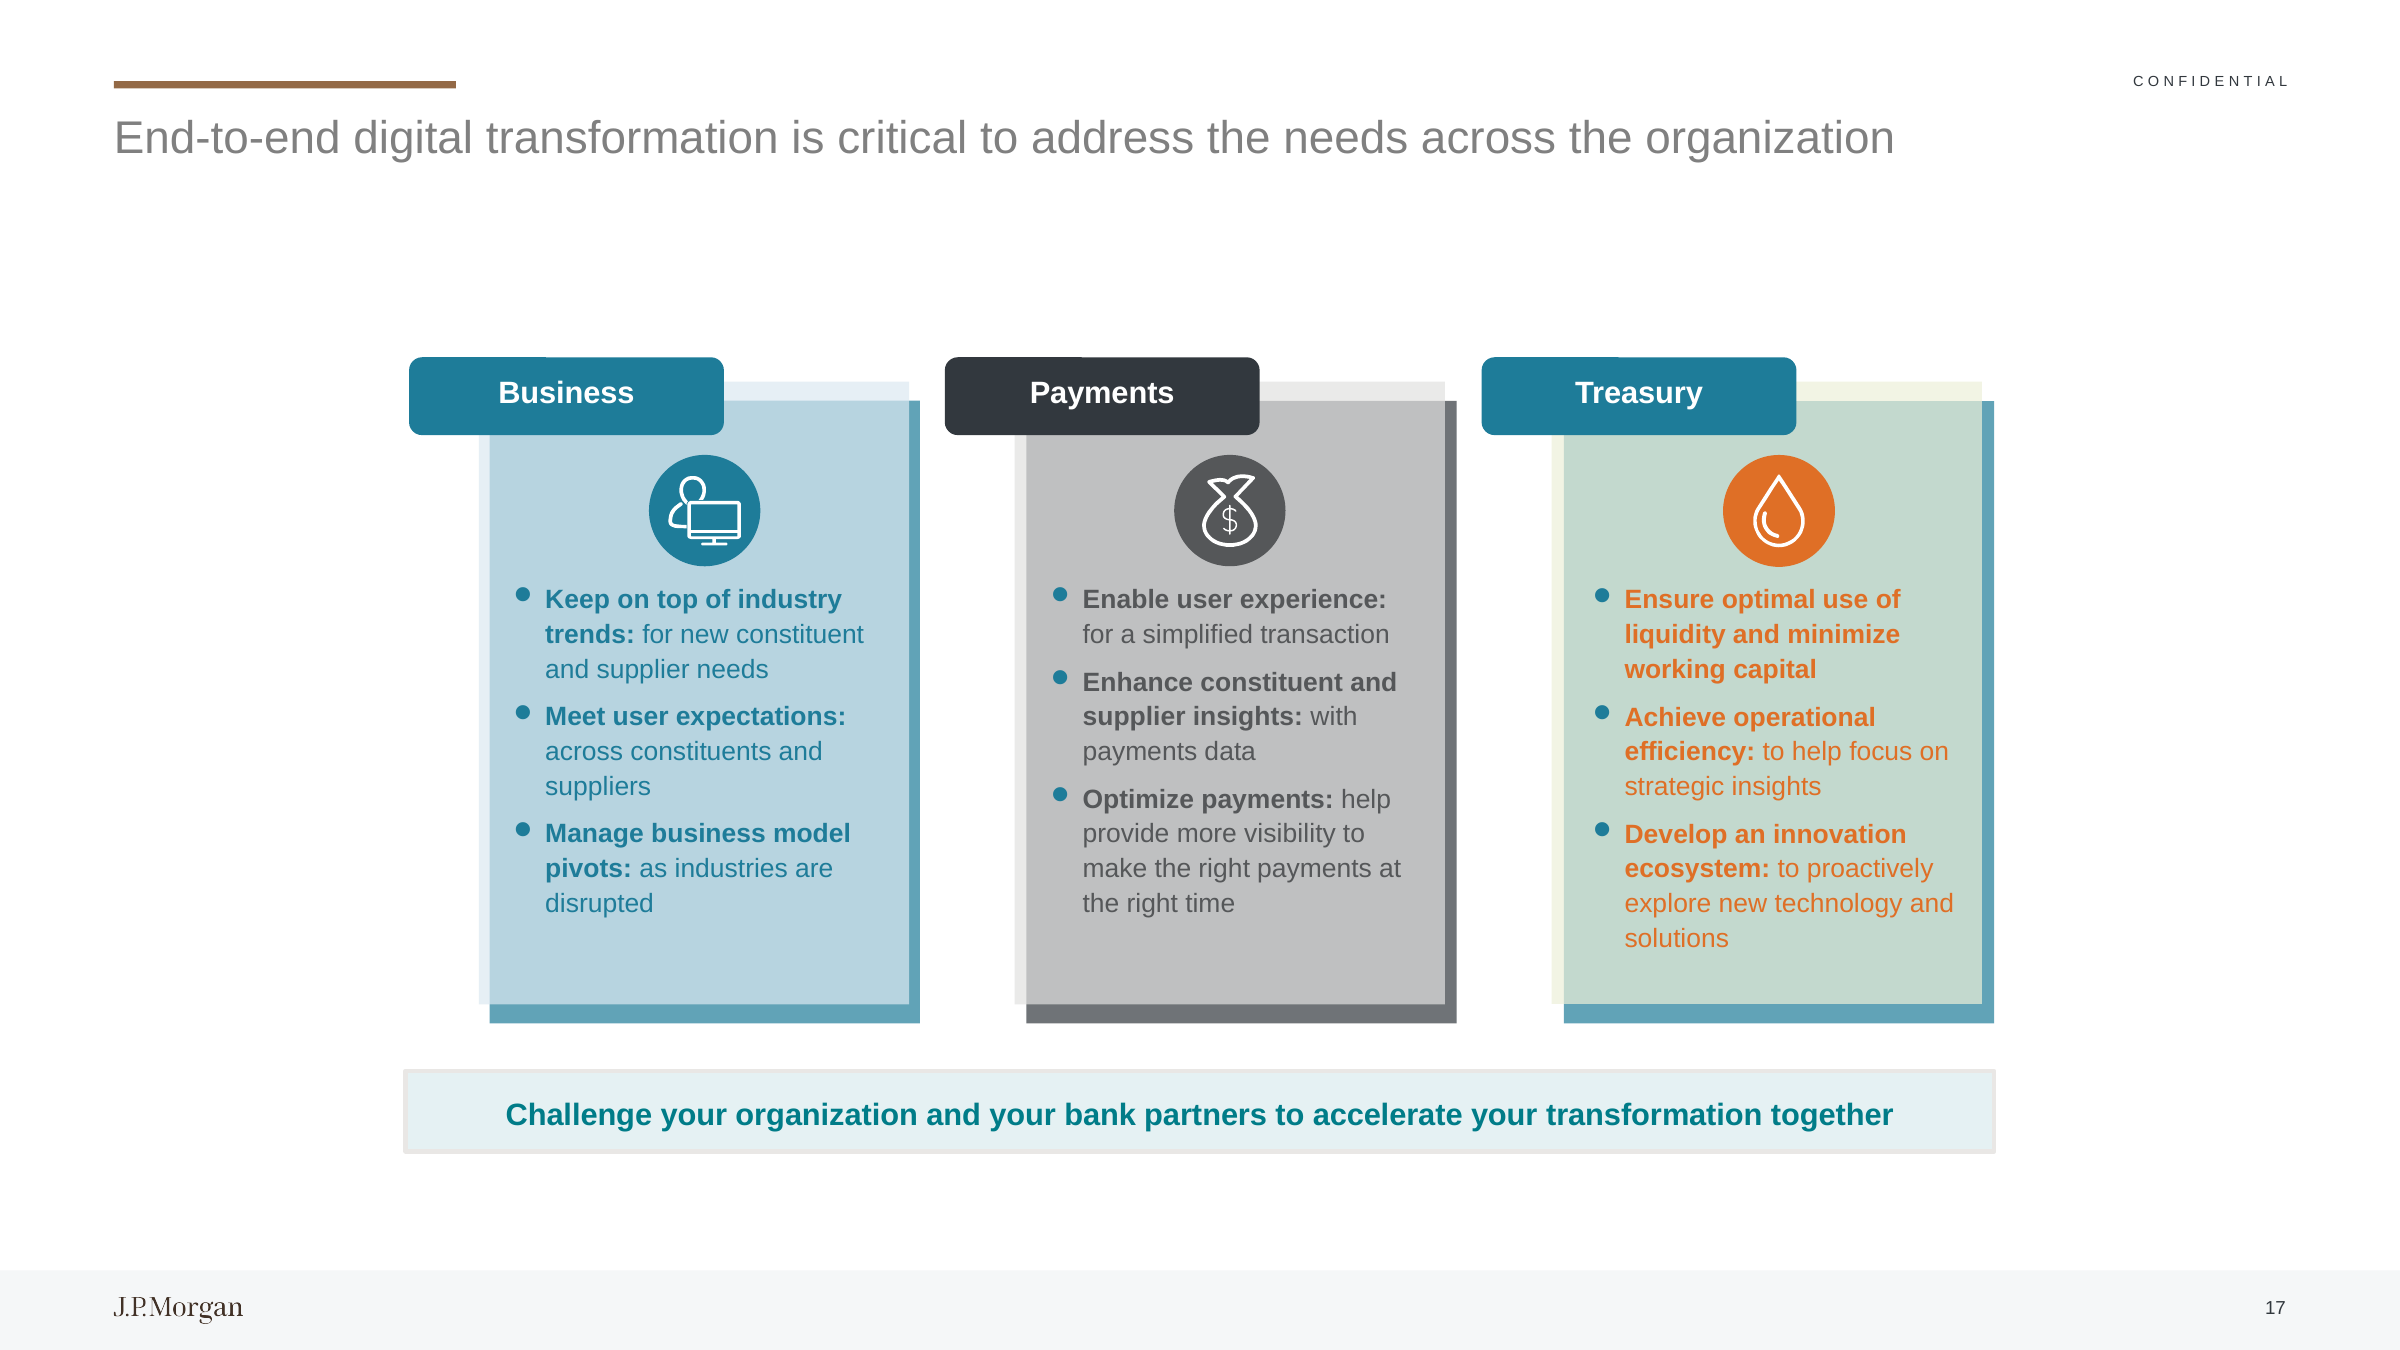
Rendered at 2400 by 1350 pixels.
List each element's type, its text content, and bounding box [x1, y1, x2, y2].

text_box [478, 381, 921, 1024]
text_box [1722, 454, 1836, 568]
text_box 17 [2194, 1294, 2286, 1319]
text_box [1014, 381, 1457, 1024]
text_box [1551, 381, 1995, 1024]
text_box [648, 454, 761, 567]
title End-to-end digital transformation is critical to address the needs across the organization [113, 108, 2288, 227]
text_box Business [420, 365, 713, 418]
text_box [406, 355, 726, 438]
text_box [1479, 355, 1799, 438]
text_box Challenge your organization and your bank partners to accelerate your transformation together [405, 1070, 1994, 1152]
text_box Treasury [1493, 365, 1785, 418]
text_box Payments [956, 365, 1248, 418]
text_box [942, 355, 1262, 438]
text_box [1173, 454, 1286, 567]
